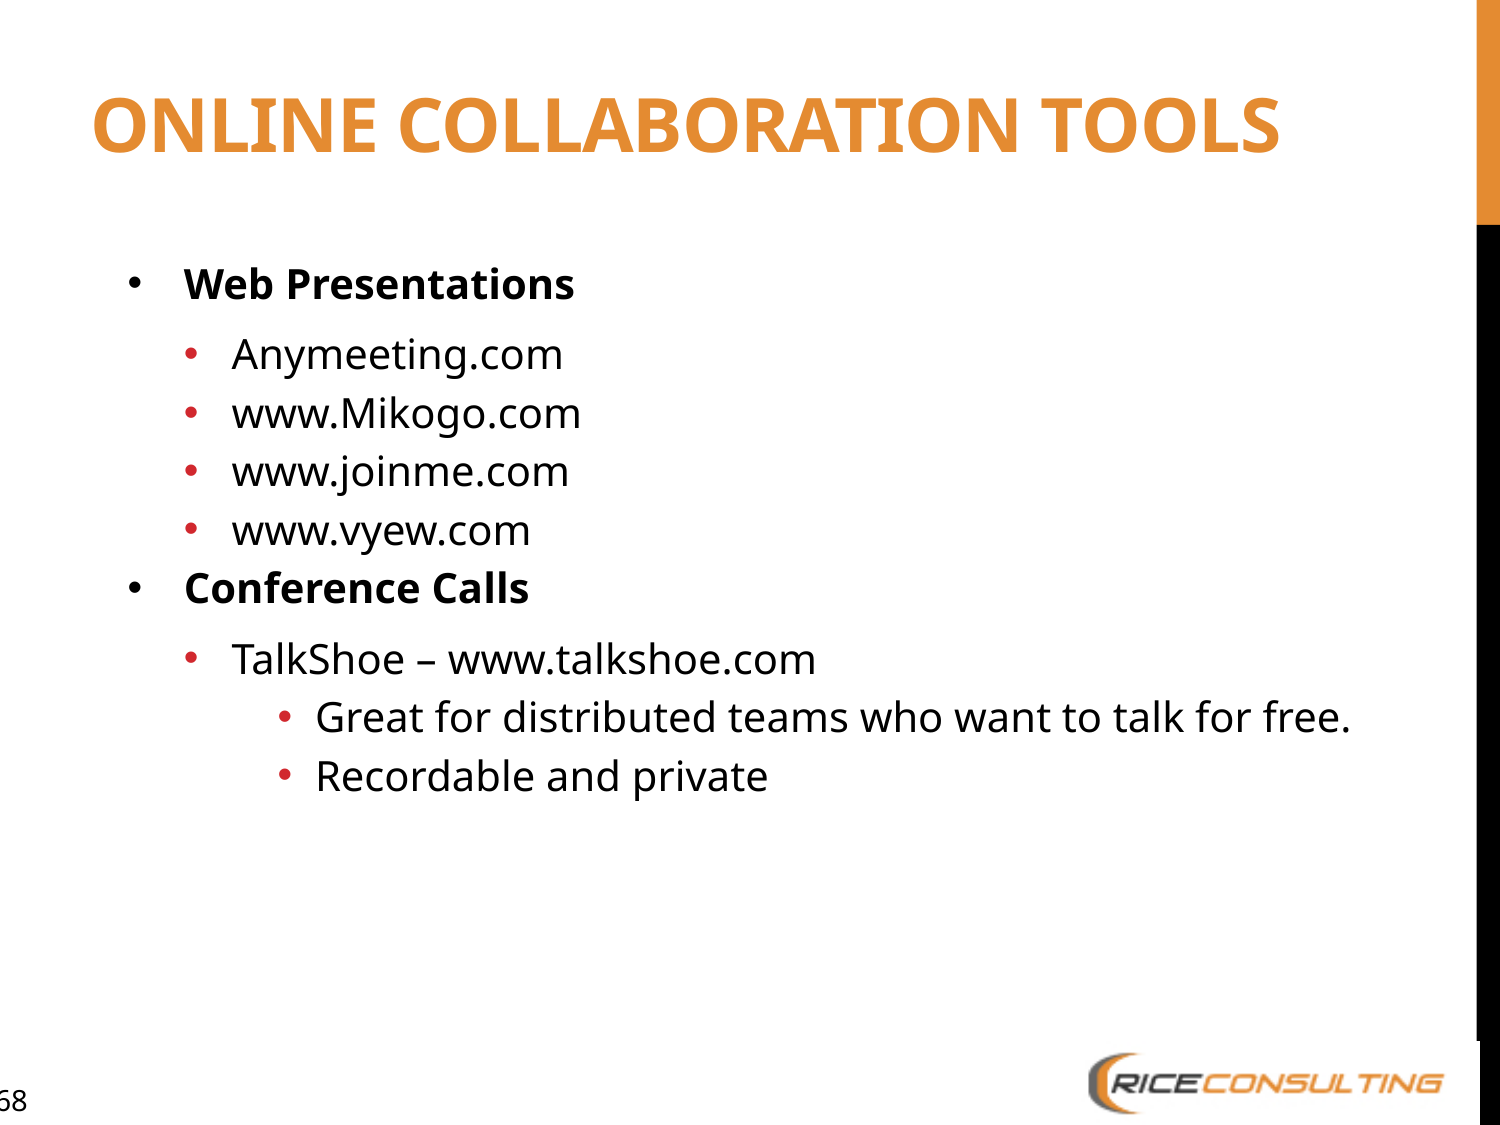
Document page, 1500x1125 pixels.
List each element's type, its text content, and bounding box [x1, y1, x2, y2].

list Web Presentations Anymeeting.com www.Mikogo.com www.joinme.com www.vyew.com Conference Calls TalkShoe – www.talkshoe.com Great for distributed teams who want to talk for free. Recordable and private [112, 249, 1388, 925]
title Online Collaboration Tools [75, 24, 1425, 175]
picture [1062, 1041, 1480, 1125]
